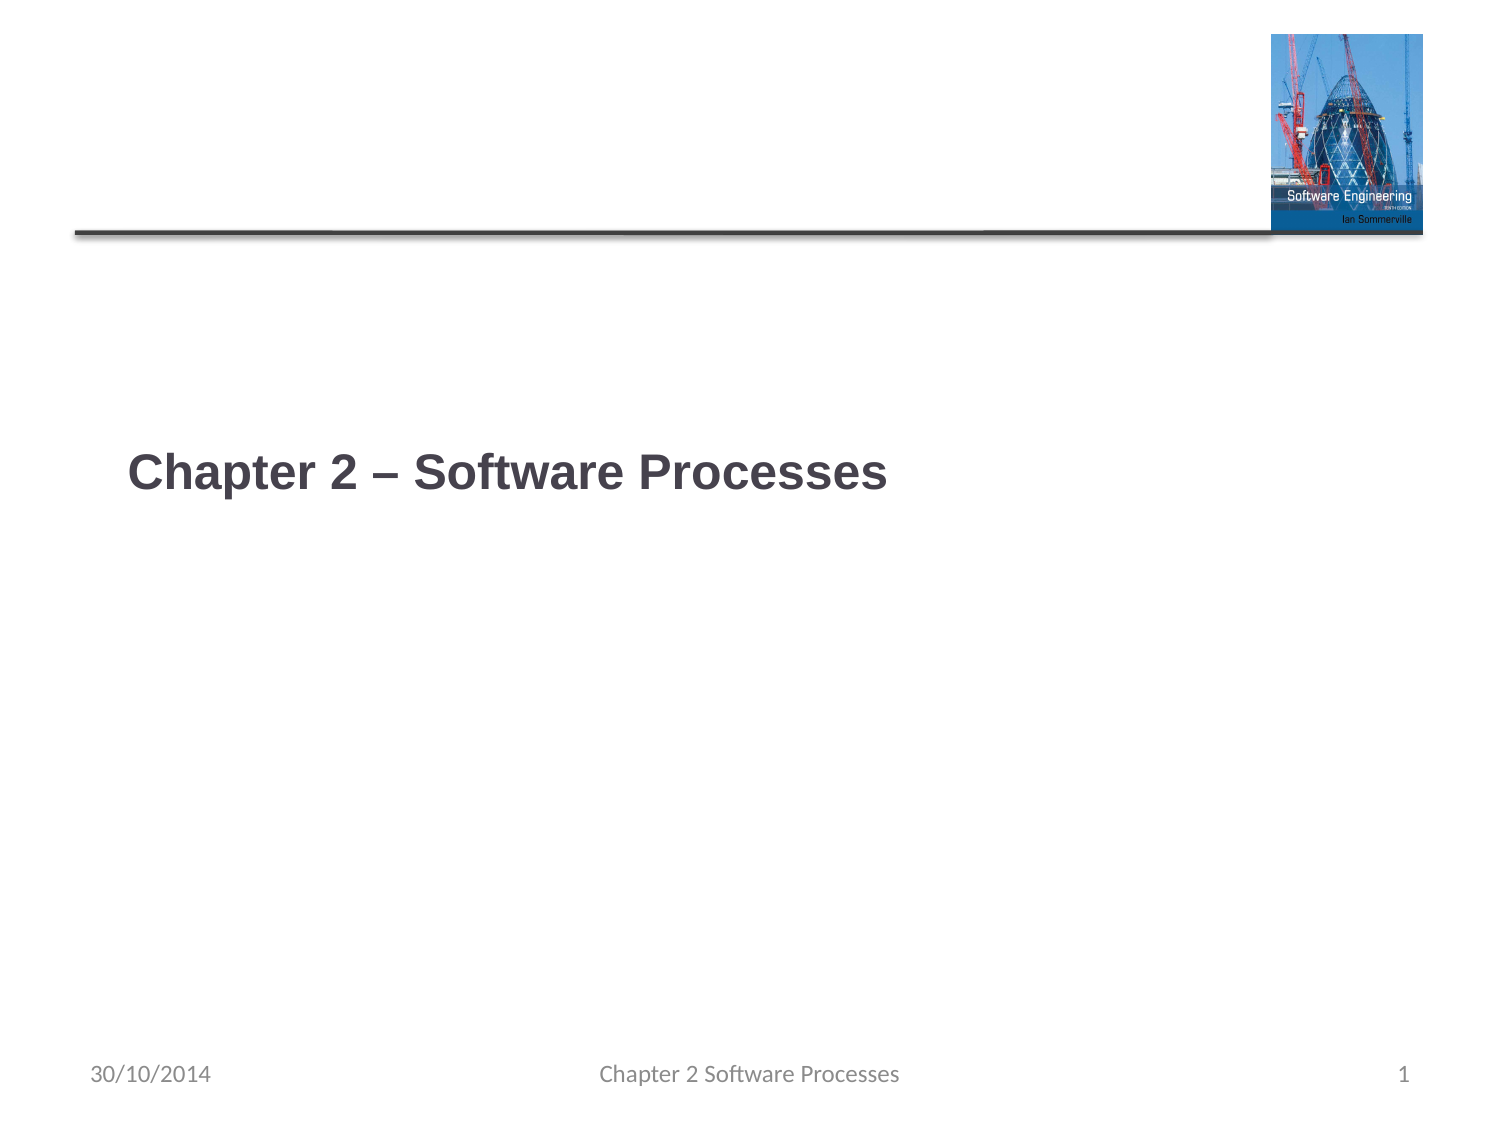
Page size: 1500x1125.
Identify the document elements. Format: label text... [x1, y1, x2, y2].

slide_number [75, 1042, 425, 1103]
picture [1271, 34, 1423, 230]
title Chapter 2 – Software Processes [112, 349, 1388, 591]
footer Chapter 2 Software Processes [512, 1042, 988, 1103]
slide_number 1 [1074, 1042, 1425, 1103]
